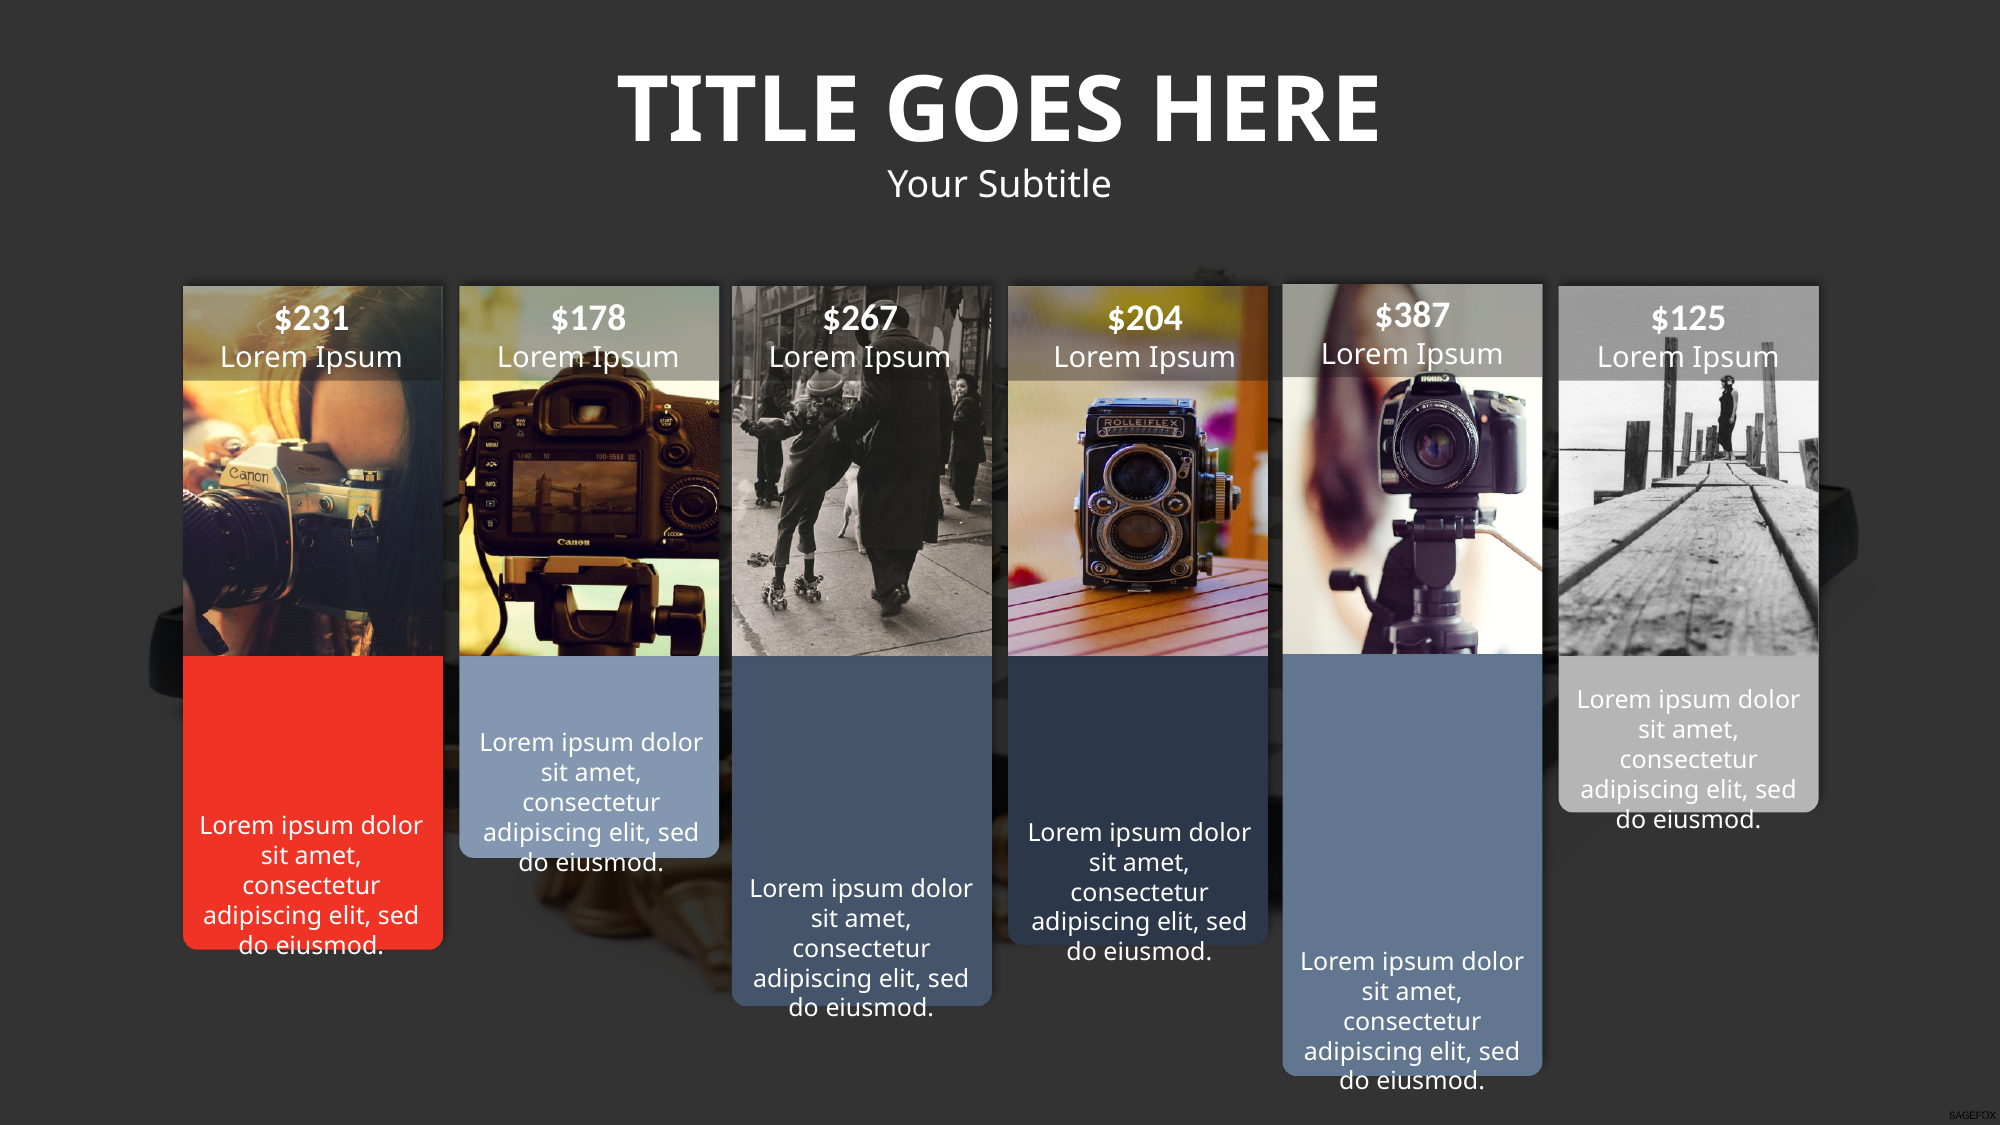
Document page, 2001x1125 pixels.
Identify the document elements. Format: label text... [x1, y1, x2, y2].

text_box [459, 655, 722, 858]
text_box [181, 655, 444, 950]
text_box [731, 285, 993, 656]
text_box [731, 655, 992, 1007]
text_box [1008, 655, 1270, 945]
text_box $387 Lorem Ipsum [1282, 282, 1543, 378]
text_box $267 Lorem Ipsum [730, 286, 990, 381]
text_box $204 Lorem Ipsum [1007, 286, 1283, 381]
text_box [182, 285, 444, 655]
text_box [1007, 381, 1269, 656]
text_box TITLE GOES HERE Your Subtitle [548, 42, 1452, 212]
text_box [1282, 653, 1543, 1076]
text_box $178 Lorem Ipsum [457, 286, 720, 381]
text_box [458, 381, 720, 656]
text_box $125 Lorem Ipsum [1558, 286, 1819, 381]
text_box [1558, 285, 1820, 656]
text_box [1282, 378, 1543, 653]
text_box $231 Lorem Ipsum [181, 286, 442, 381]
picture [0, 0, 2001, 1125]
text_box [1558, 655, 1819, 813]
